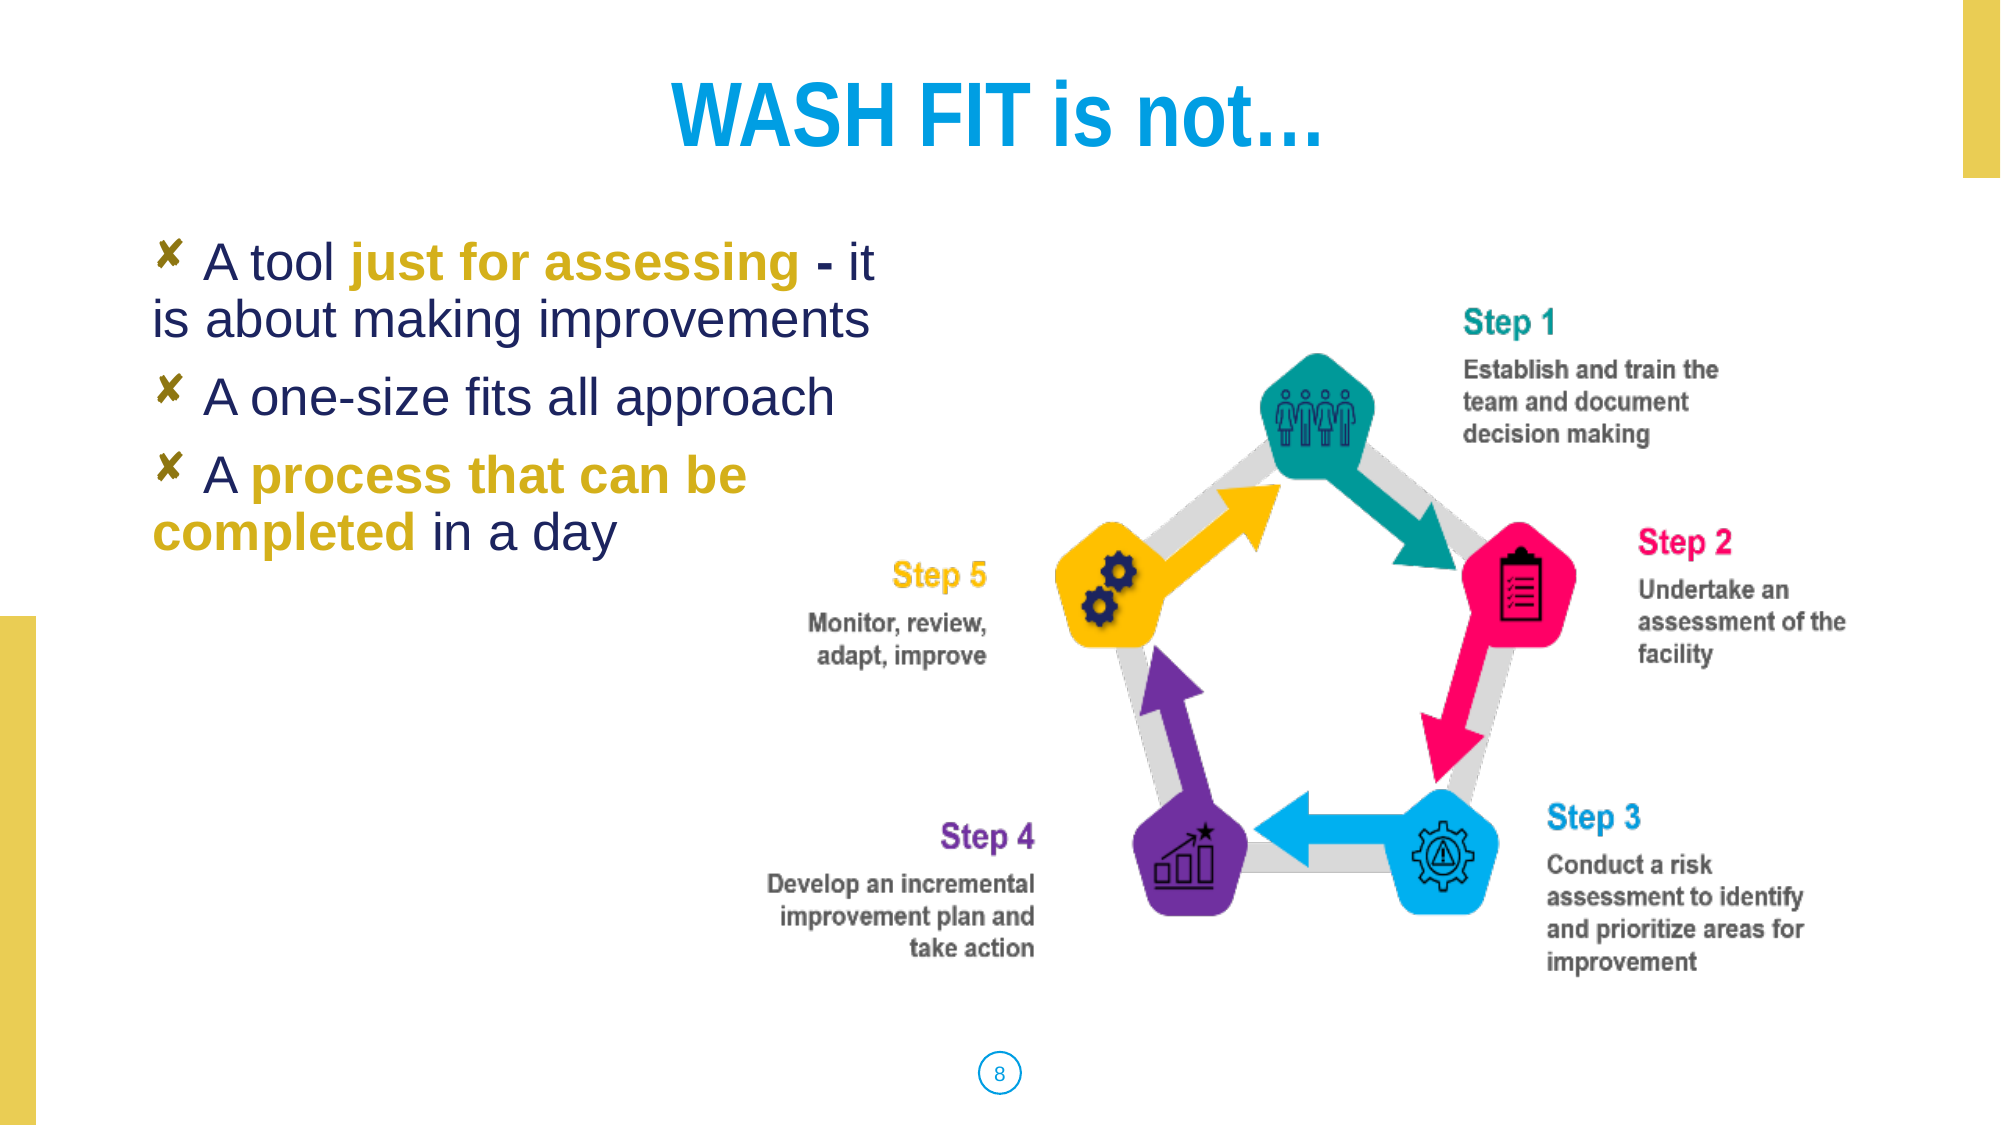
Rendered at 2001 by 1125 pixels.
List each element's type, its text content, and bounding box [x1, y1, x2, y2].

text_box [685, 288, 1947, 1021]
title WASH FIT is not… [137, 59, 1863, 177]
slide_number 8 [0, 1042, 2000, 1103]
list A tool just for assessing - it is about making improvements A one-size fits all approach A process that can be completed in a day [137, 227, 896, 1042]
